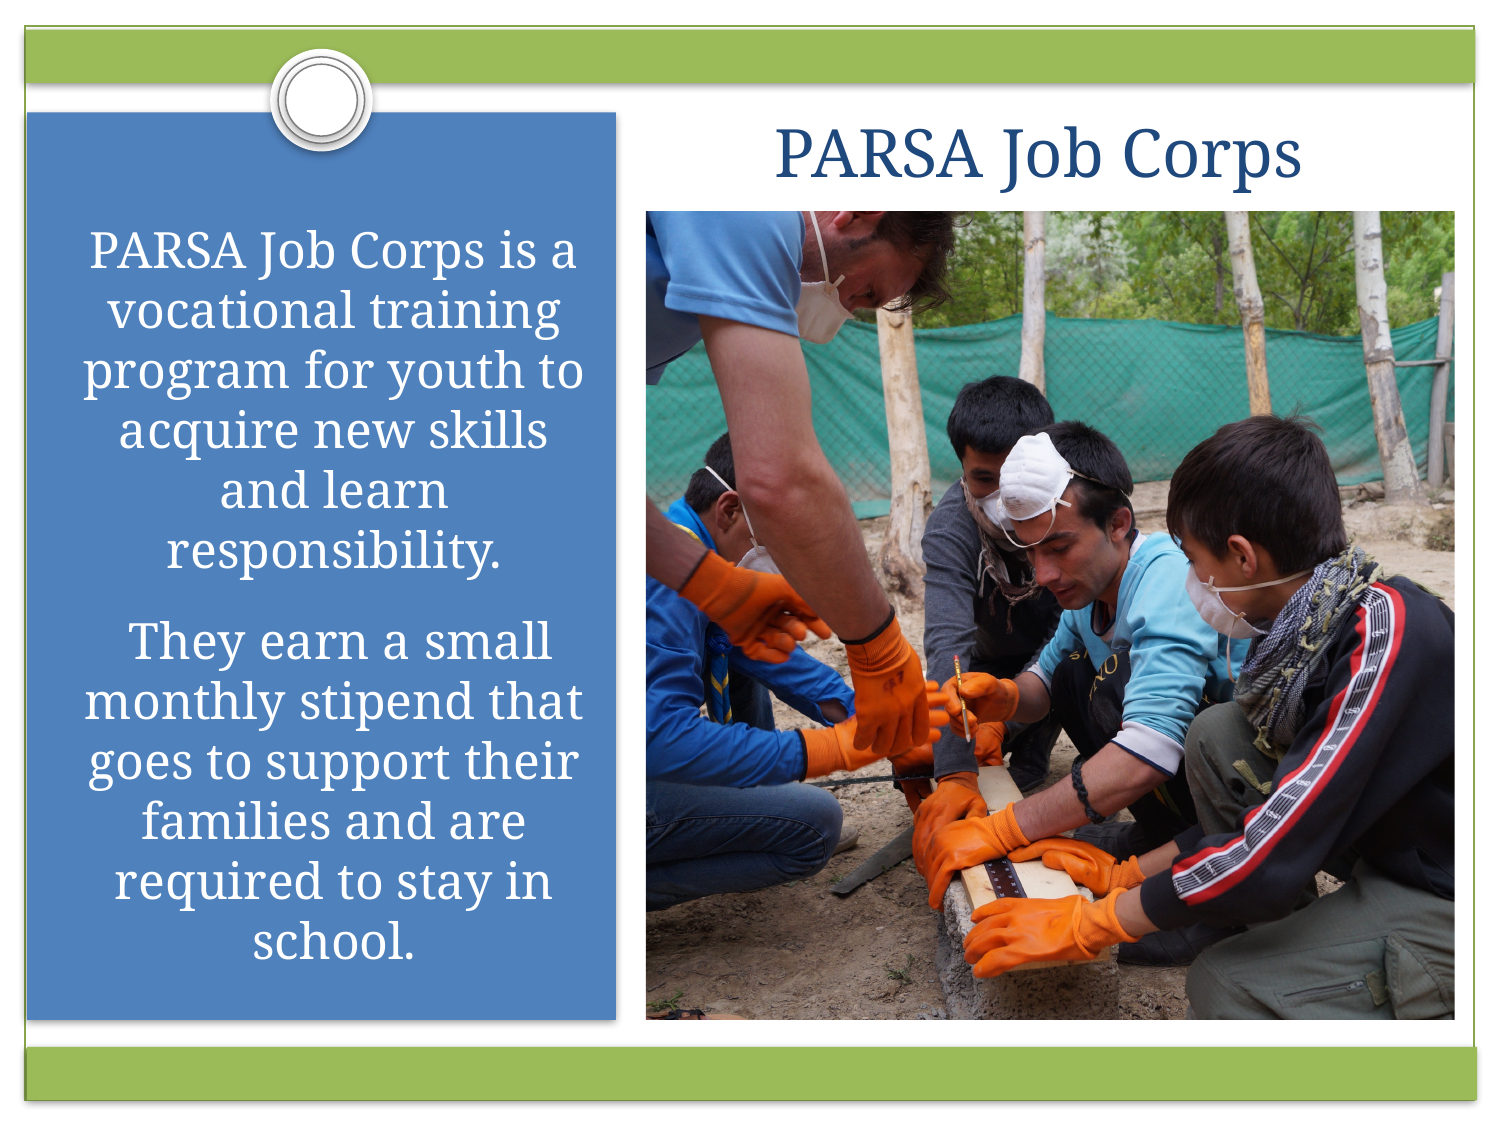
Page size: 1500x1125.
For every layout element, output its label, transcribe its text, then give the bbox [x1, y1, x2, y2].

text_box [26, 112, 617, 1021]
picture [645, 211, 1455, 1021]
text_box PARSA Job Corps [623, 87, 1455, 196]
text_box [25, 29, 1476, 84]
text_box PARSA Job Corps is a vocational training program for youth to acquire new skills and learn responsibility. They earn a small monthly stipend that goes to support their families and are required to stay in school. [19, 211, 605, 976]
text_box [26, 1046, 1478, 1101]
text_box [270, 49, 373, 151]
